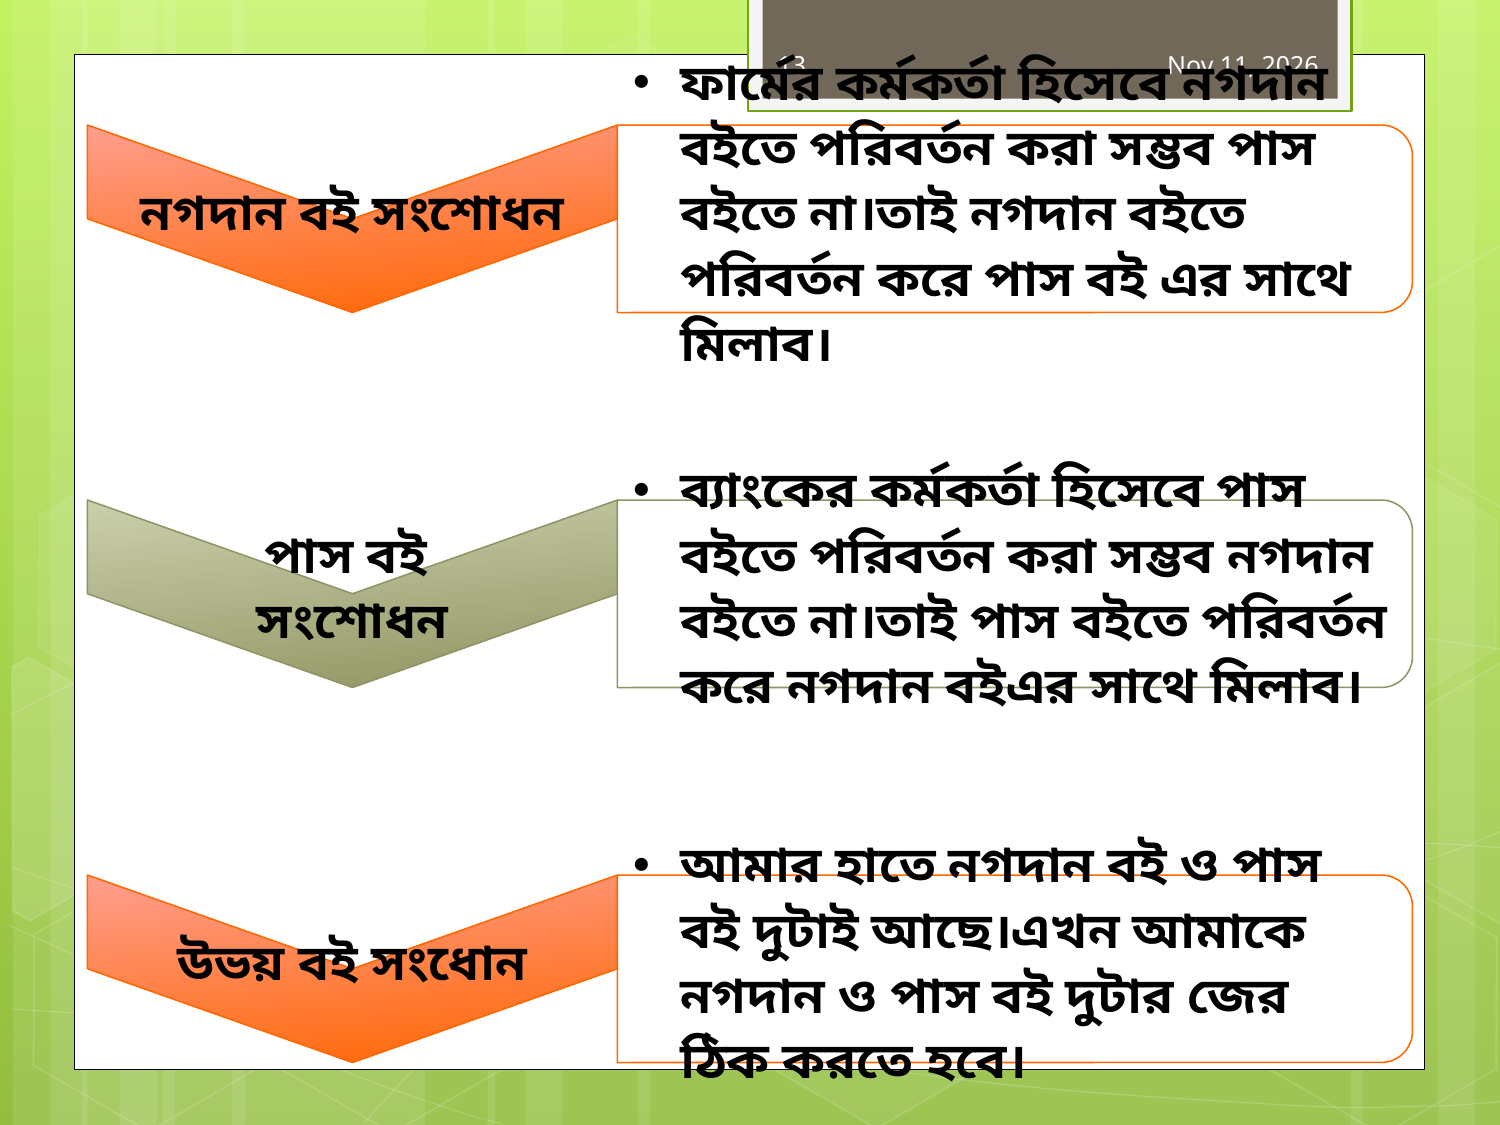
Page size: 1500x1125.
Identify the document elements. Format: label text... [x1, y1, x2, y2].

slide_number 13 [762, 36, 982, 97]
slide_number 14-Jun-19 [983, 36, 1334, 97]
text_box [87, 124, 1413, 1063]
